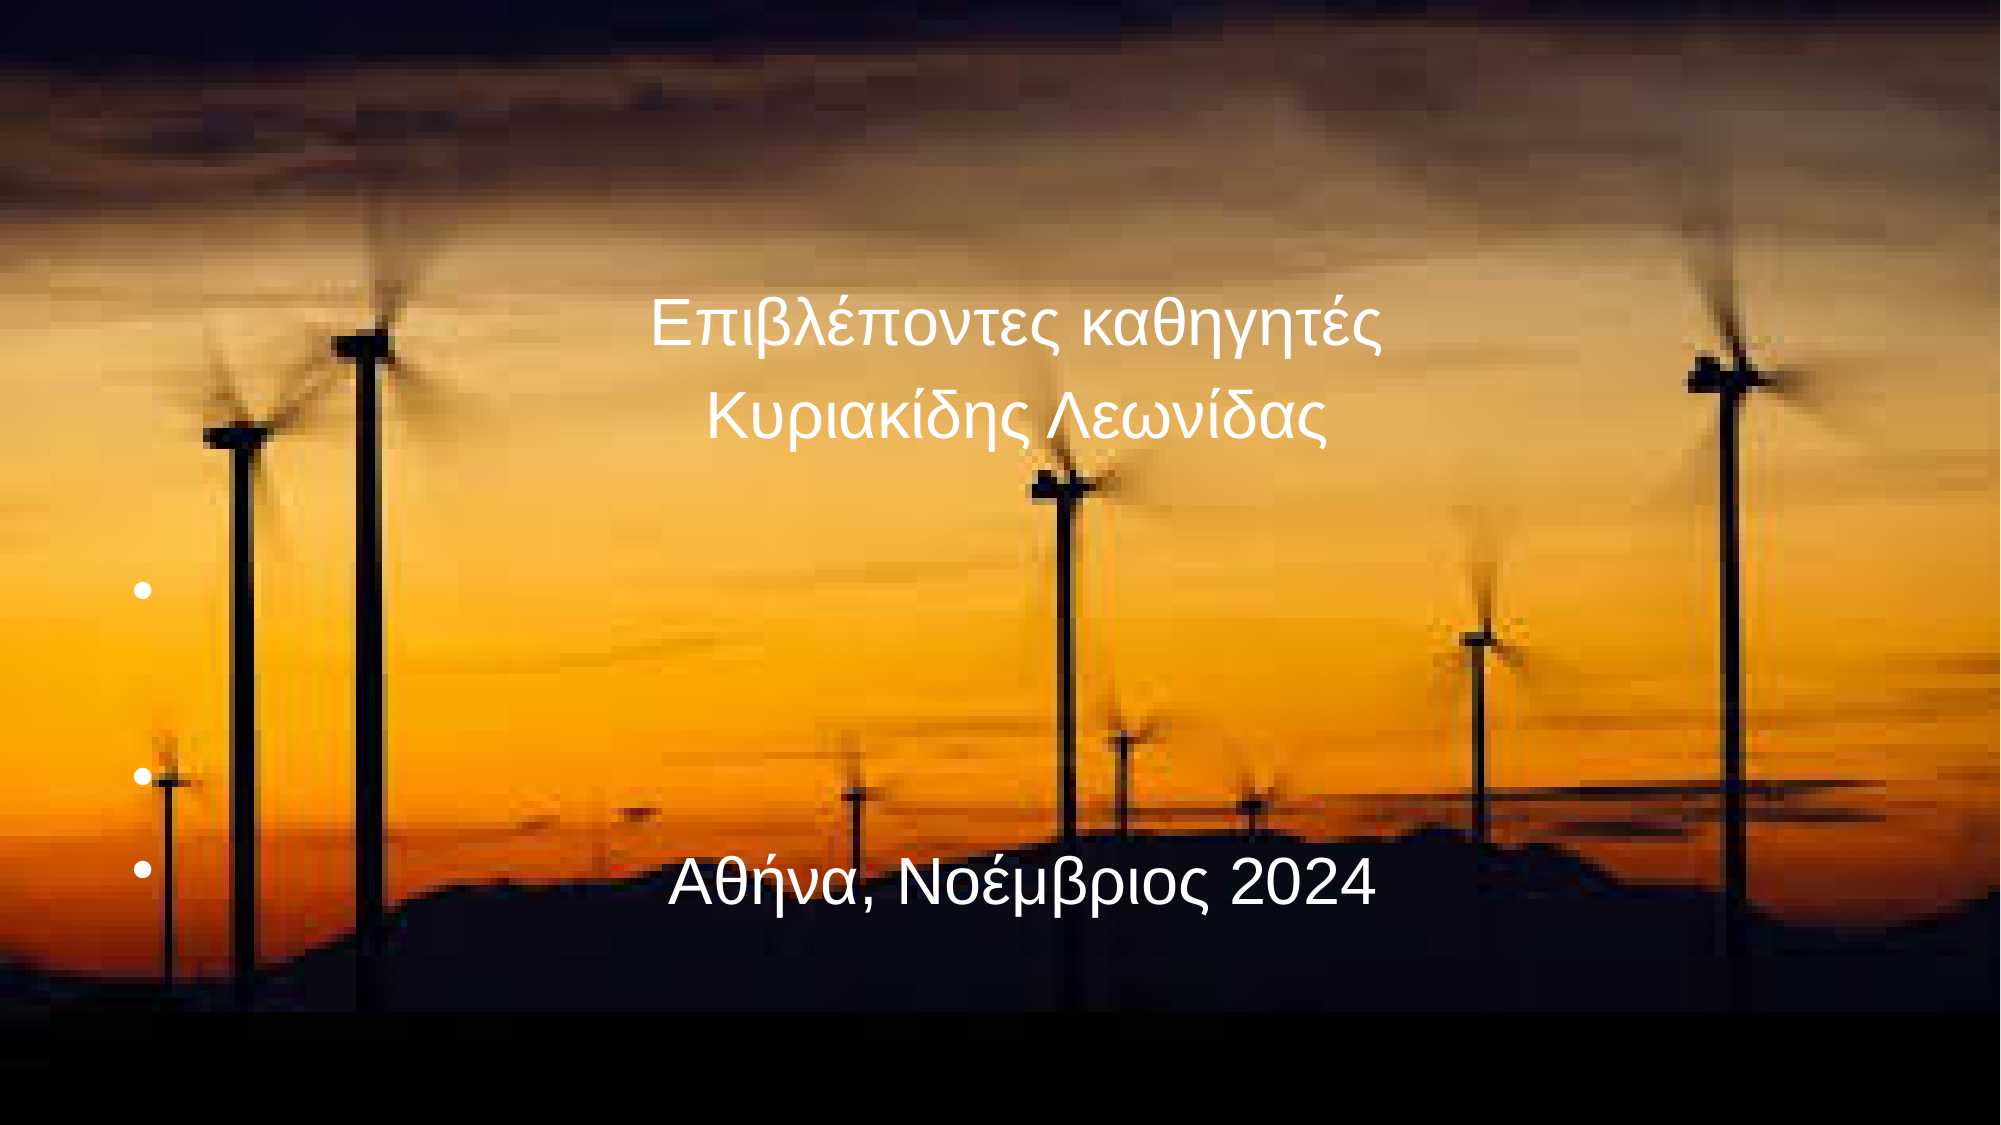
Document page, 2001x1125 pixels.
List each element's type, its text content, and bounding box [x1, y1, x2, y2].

list Επιβλέποντες καθηγητές Κυριακίδης Λεωνίδας Αθήνα, Νοέμβριος 2024 [116, 177, 1918, 902]
picture [0, 0, 2001, 1125]
